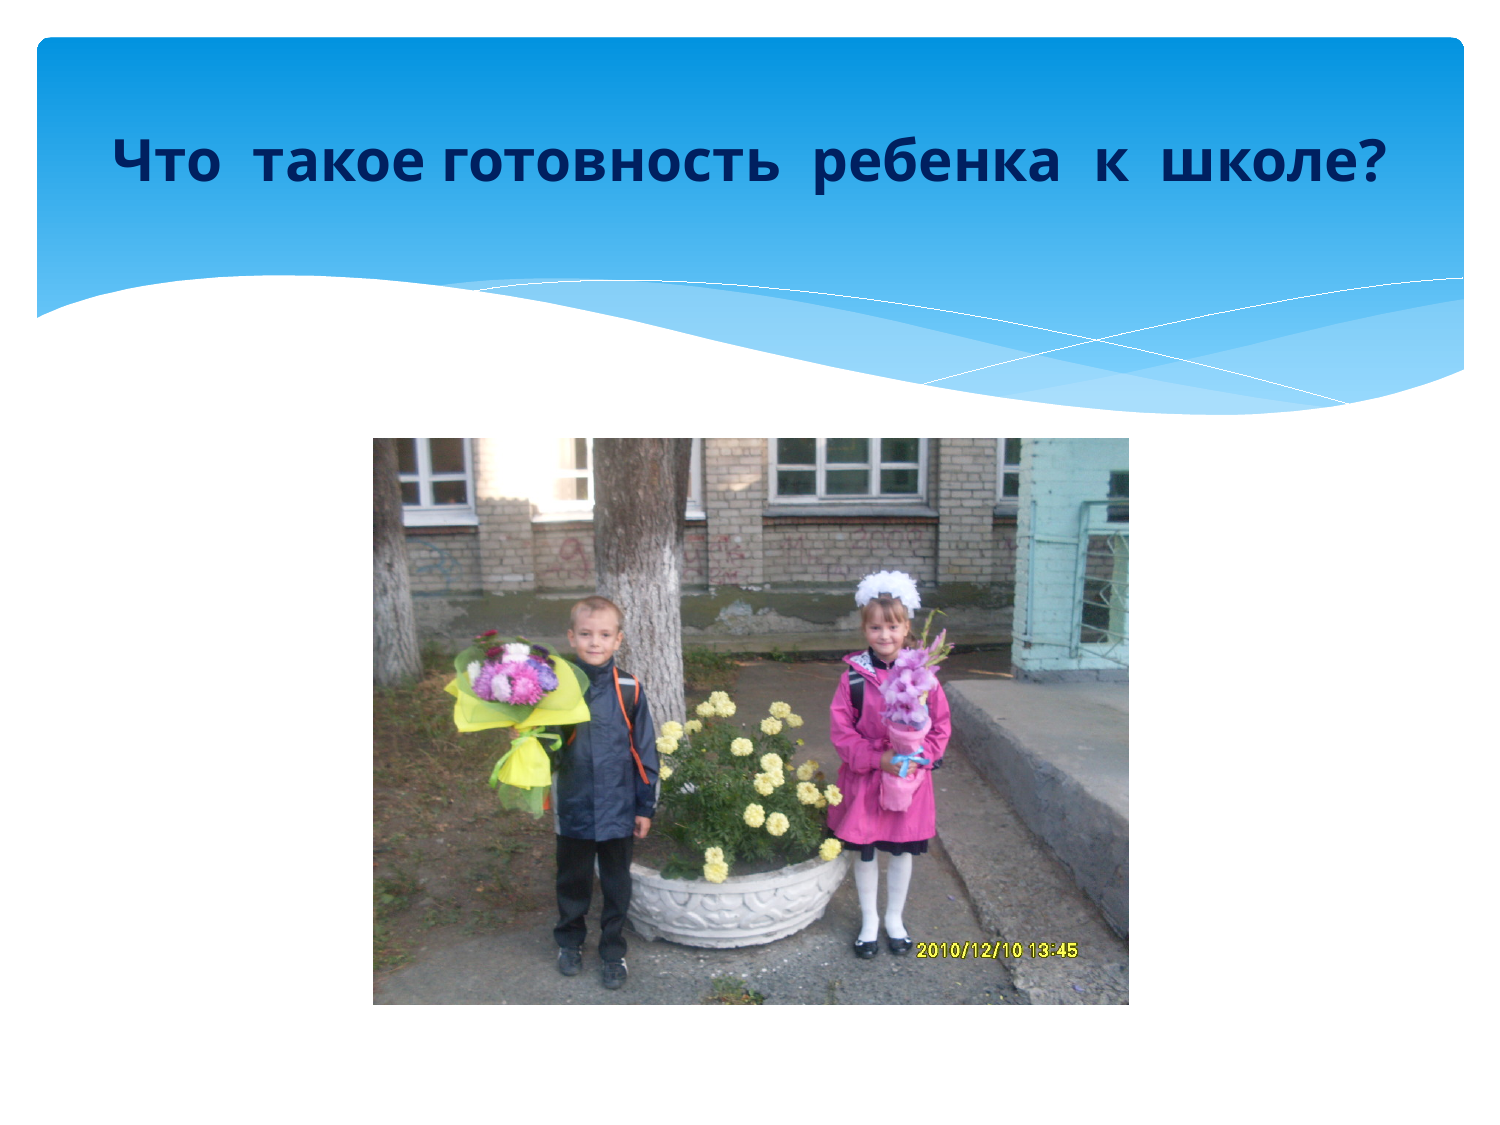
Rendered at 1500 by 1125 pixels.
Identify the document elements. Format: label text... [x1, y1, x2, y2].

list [372, 438, 1129, 1006]
title Что такое готовность ребенка к школе? [75, 55, 1425, 261]
